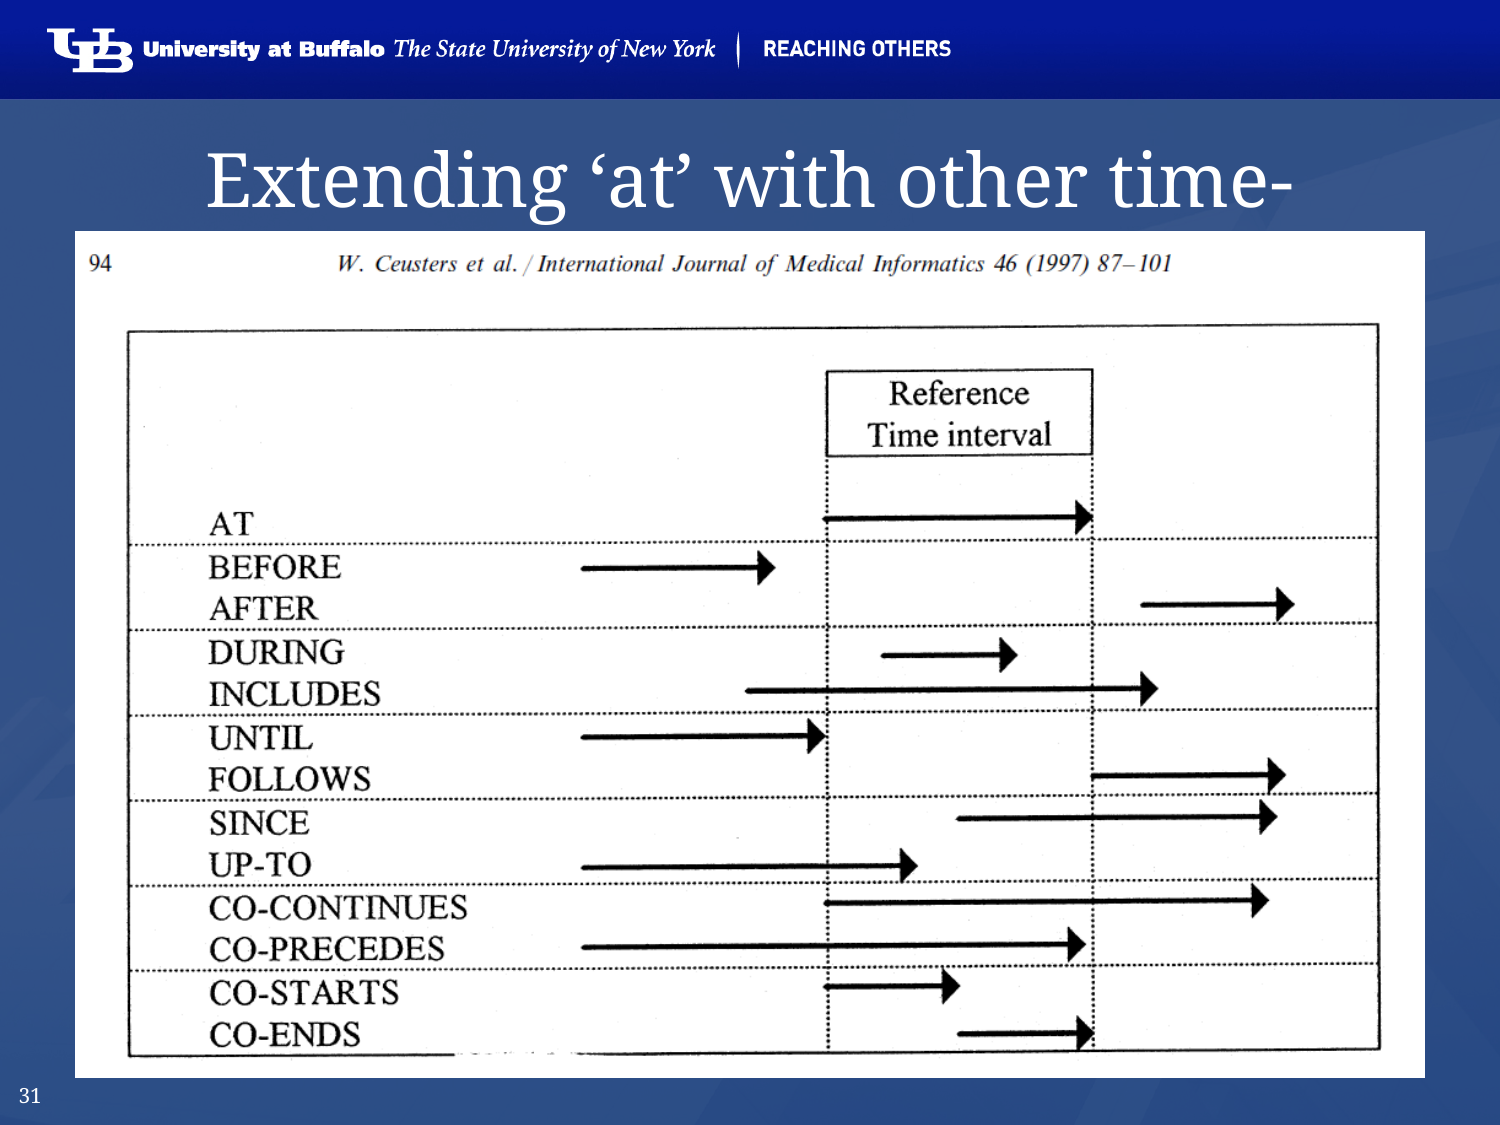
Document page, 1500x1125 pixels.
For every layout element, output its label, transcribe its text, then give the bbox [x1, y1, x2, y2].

title Extending ‘at’ with other time-specifiers [37, 125, 1463, 250]
picture [75, 230, 1426, 1078]
picture [0, 0, 1500, 99]
